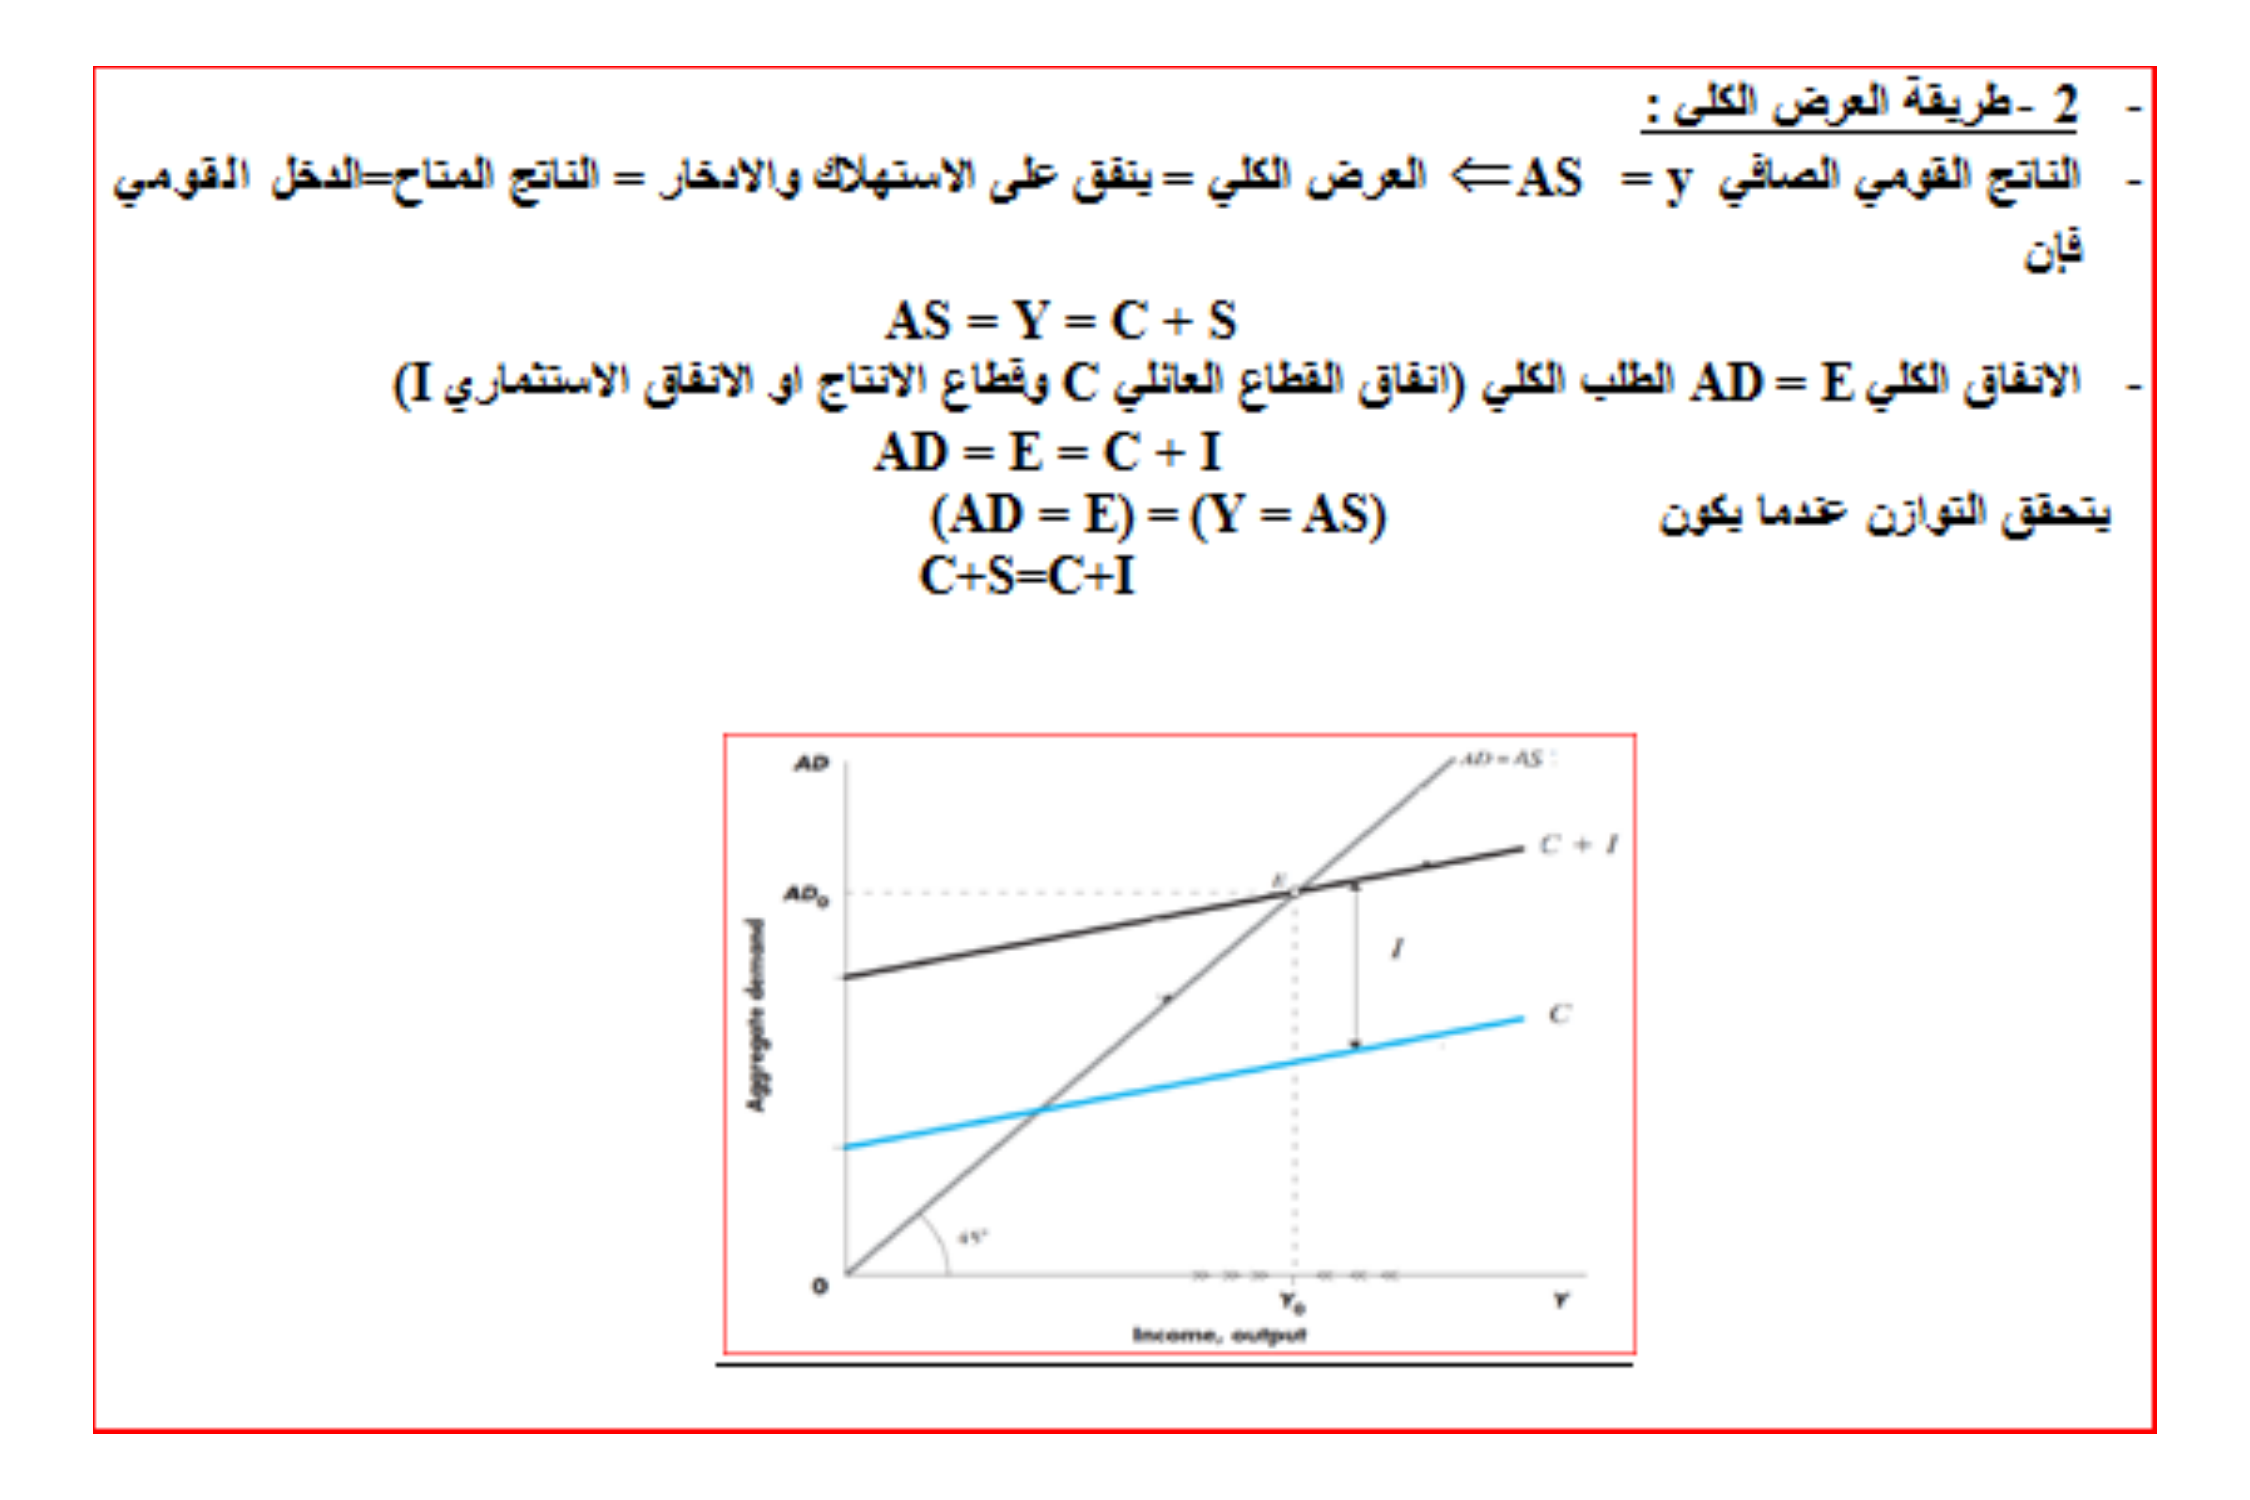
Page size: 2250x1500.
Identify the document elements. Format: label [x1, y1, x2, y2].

list [93, 66, 2157, 1434]
